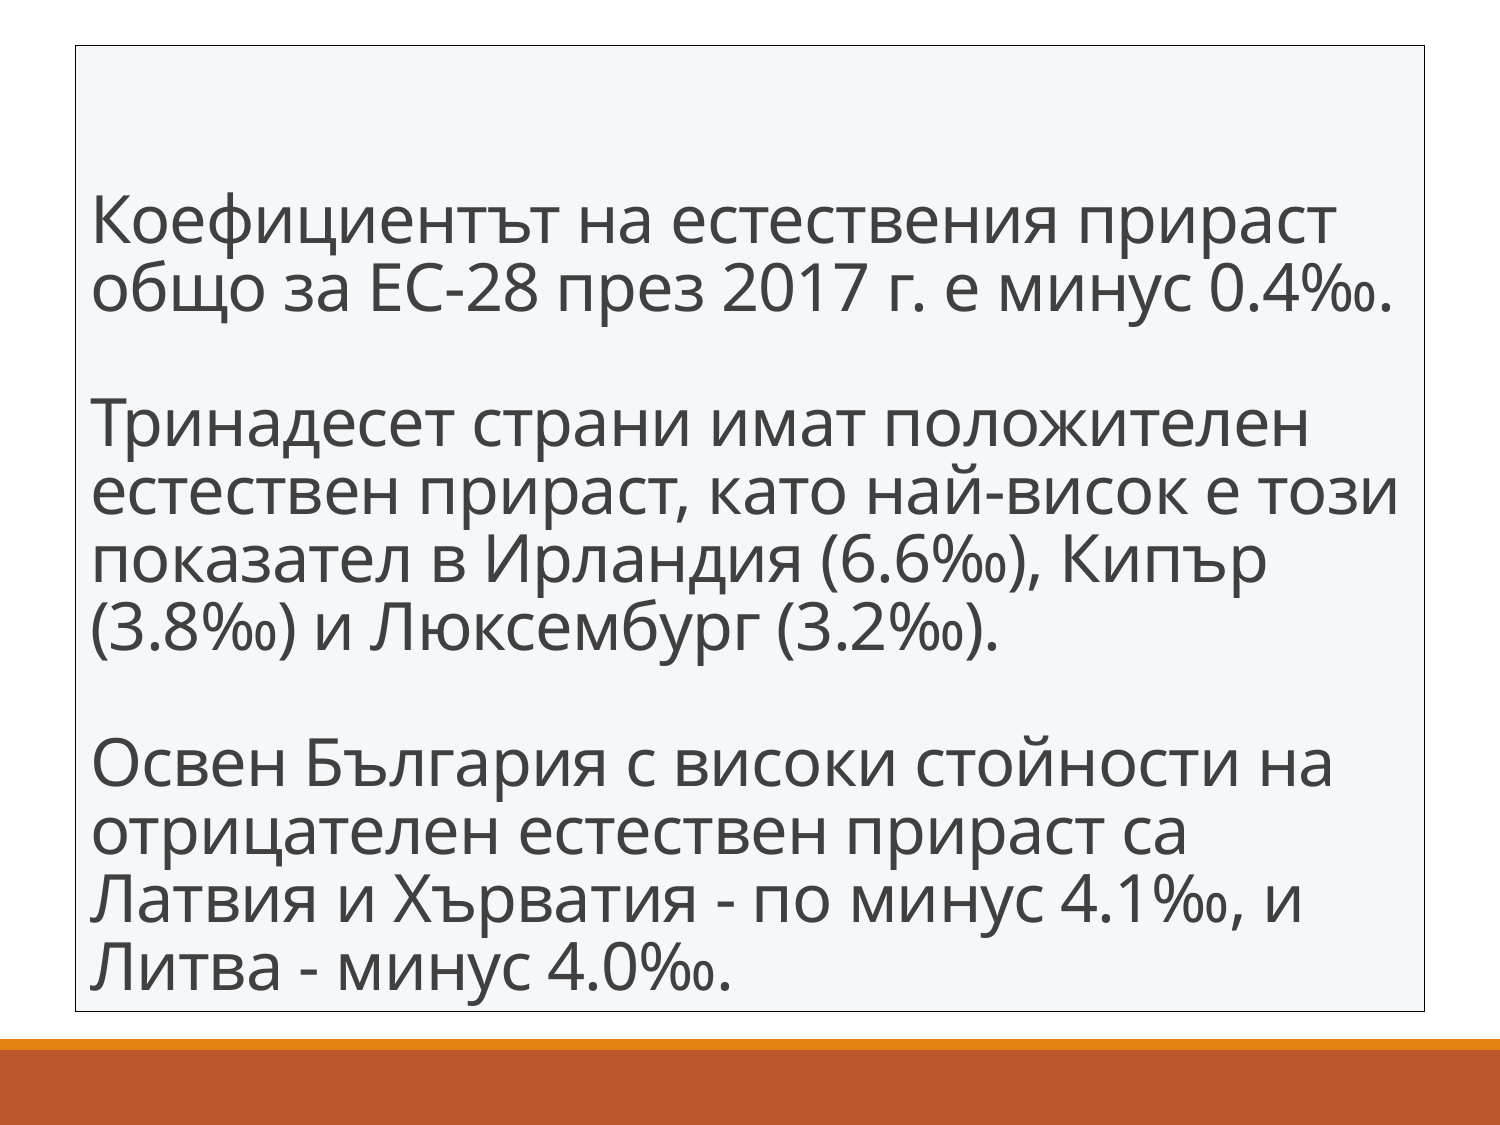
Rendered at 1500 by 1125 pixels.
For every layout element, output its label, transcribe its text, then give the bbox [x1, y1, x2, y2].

title Коефициентът на естествения прираст общо за ЕС-28 през 2017 г. е минус 0.4‰. Тринадесет страни имат положителен естествен прираст, като най-висок е този показател в Ирландия (6.6‰), Кипър (3.8‰) и Люксембург (3.2‰). Освен България с високи стойности на отрицателен естествен прираст са Латвия и Хърватия - по минус 4.1‰, и Литва - минус 4.0‰. [75, 45, 1425, 1012]
